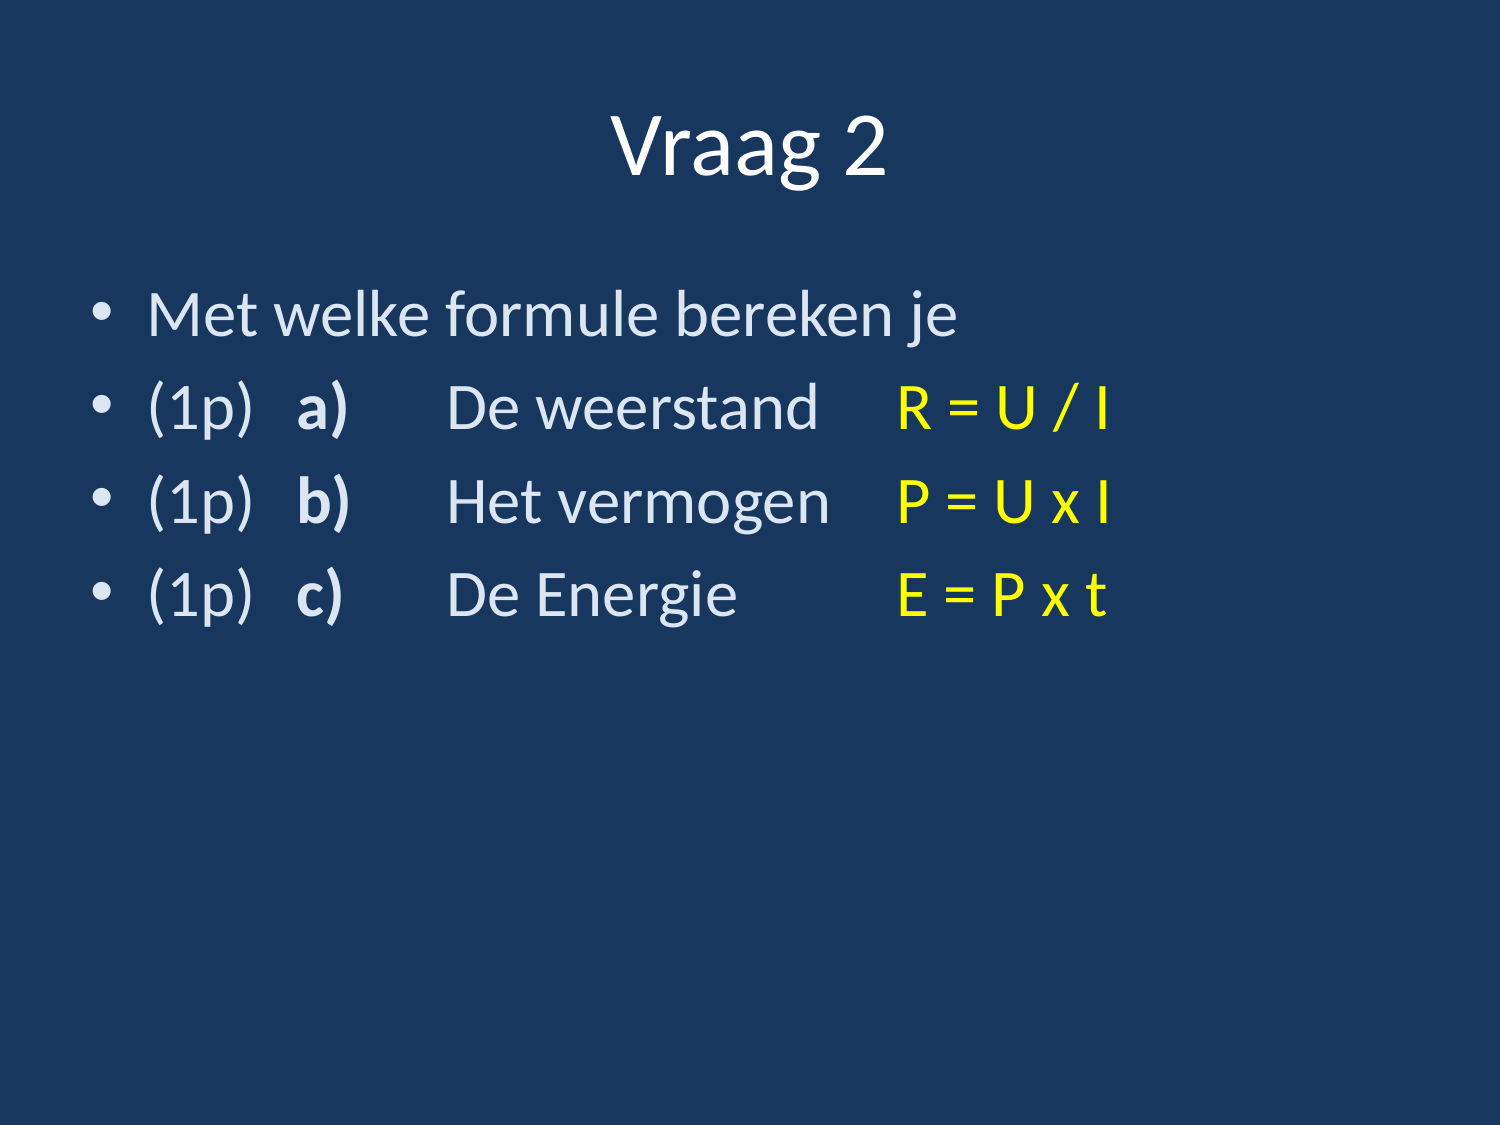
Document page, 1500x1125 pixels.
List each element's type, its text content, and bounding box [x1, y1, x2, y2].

list Met welke formule bereken je (1p) a) De weerstand R = U / I (1p) b) Het vermogen P = U x I (1p) c) De Energie E = P x t [75, 262, 1425, 1005]
title Vraag 2 [75, 45, 1425, 233]
